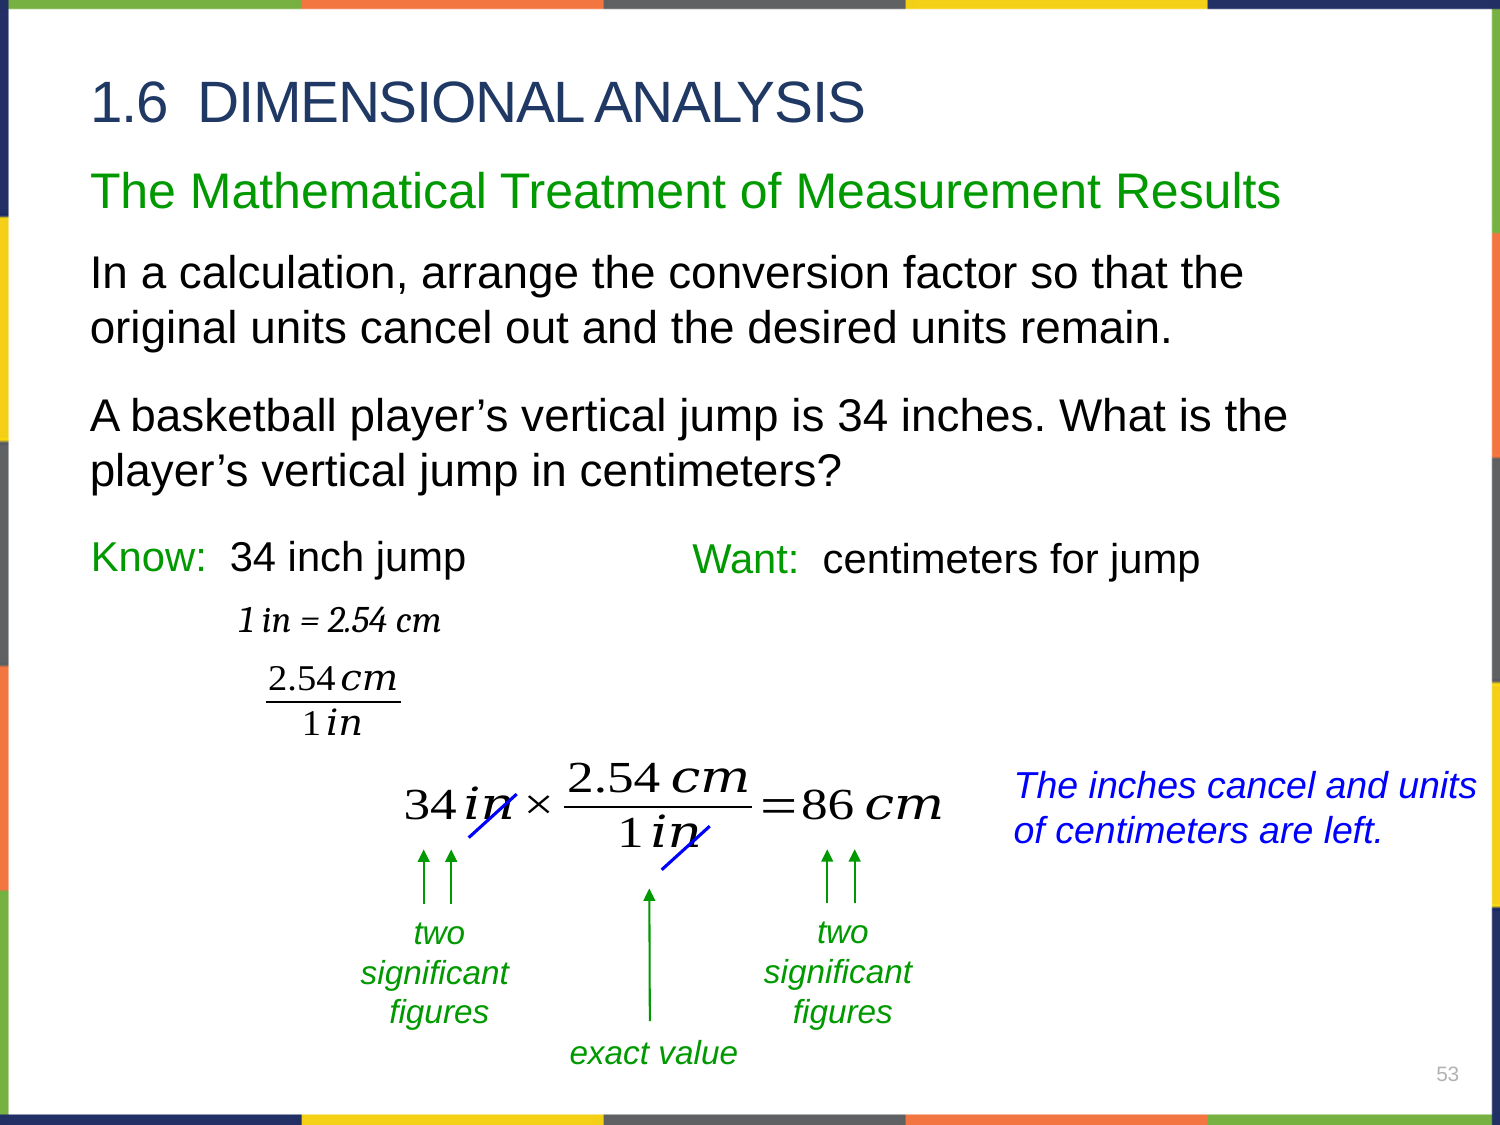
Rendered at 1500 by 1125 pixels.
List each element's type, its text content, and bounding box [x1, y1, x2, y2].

text_box Want: centimeters for jump [677, 524, 1216, 590]
text_box In a calculation, arrange the conversion factor so that the original units cancel out and the desired units remain. [75, 235, 1394, 361]
title 1.6 dimensional analysis [75, 57, 1475, 143]
text_box The inches cancel and units of centimeters are left. [999, 753, 1500, 858]
text_box The Mathematical Treatment of Measurement Results [75, 151, 1394, 235]
slide_number 53 [1136, 1042, 1475, 1103]
picture [0, 0, 1500, 1125]
text_box Know: 34 inch jump [76, 522, 482, 588]
text_box A basketball player’s vertical jump is 34 inches. What is the player’s vertical jump in centimeters? [75, 378, 1394, 503]
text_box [344, 752, 945, 1080]
text_box 1 in = 2.54 cm [224, 587, 458, 648]
